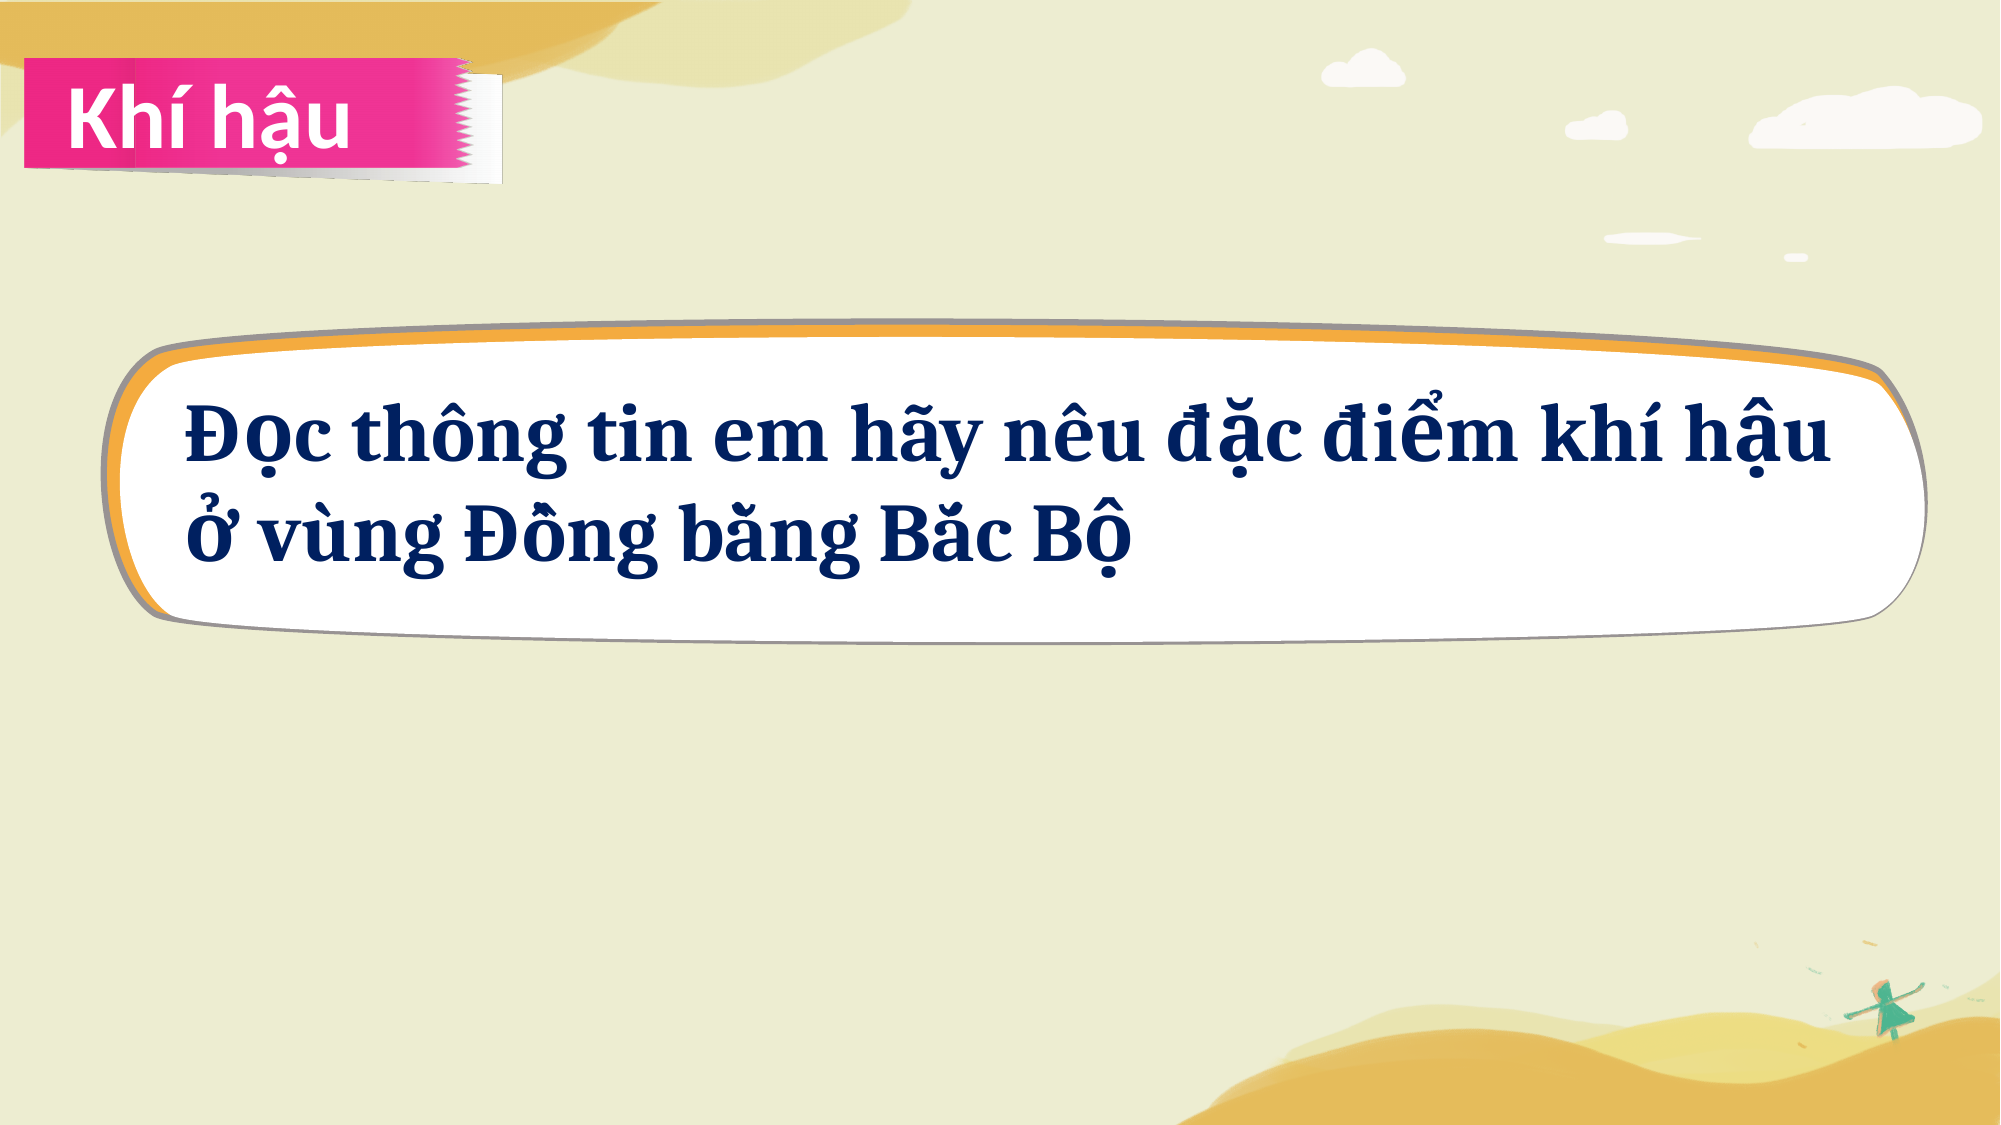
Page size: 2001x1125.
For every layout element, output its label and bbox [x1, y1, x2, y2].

text_box [23, 52, 503, 184]
picture [1115, 0, 1983, 262]
picture [1174, 940, 2000, 1125]
text_box [103, 321, 1925, 643]
picture [1, 0, 912, 139]
picture [0, 2, 664, 140]
